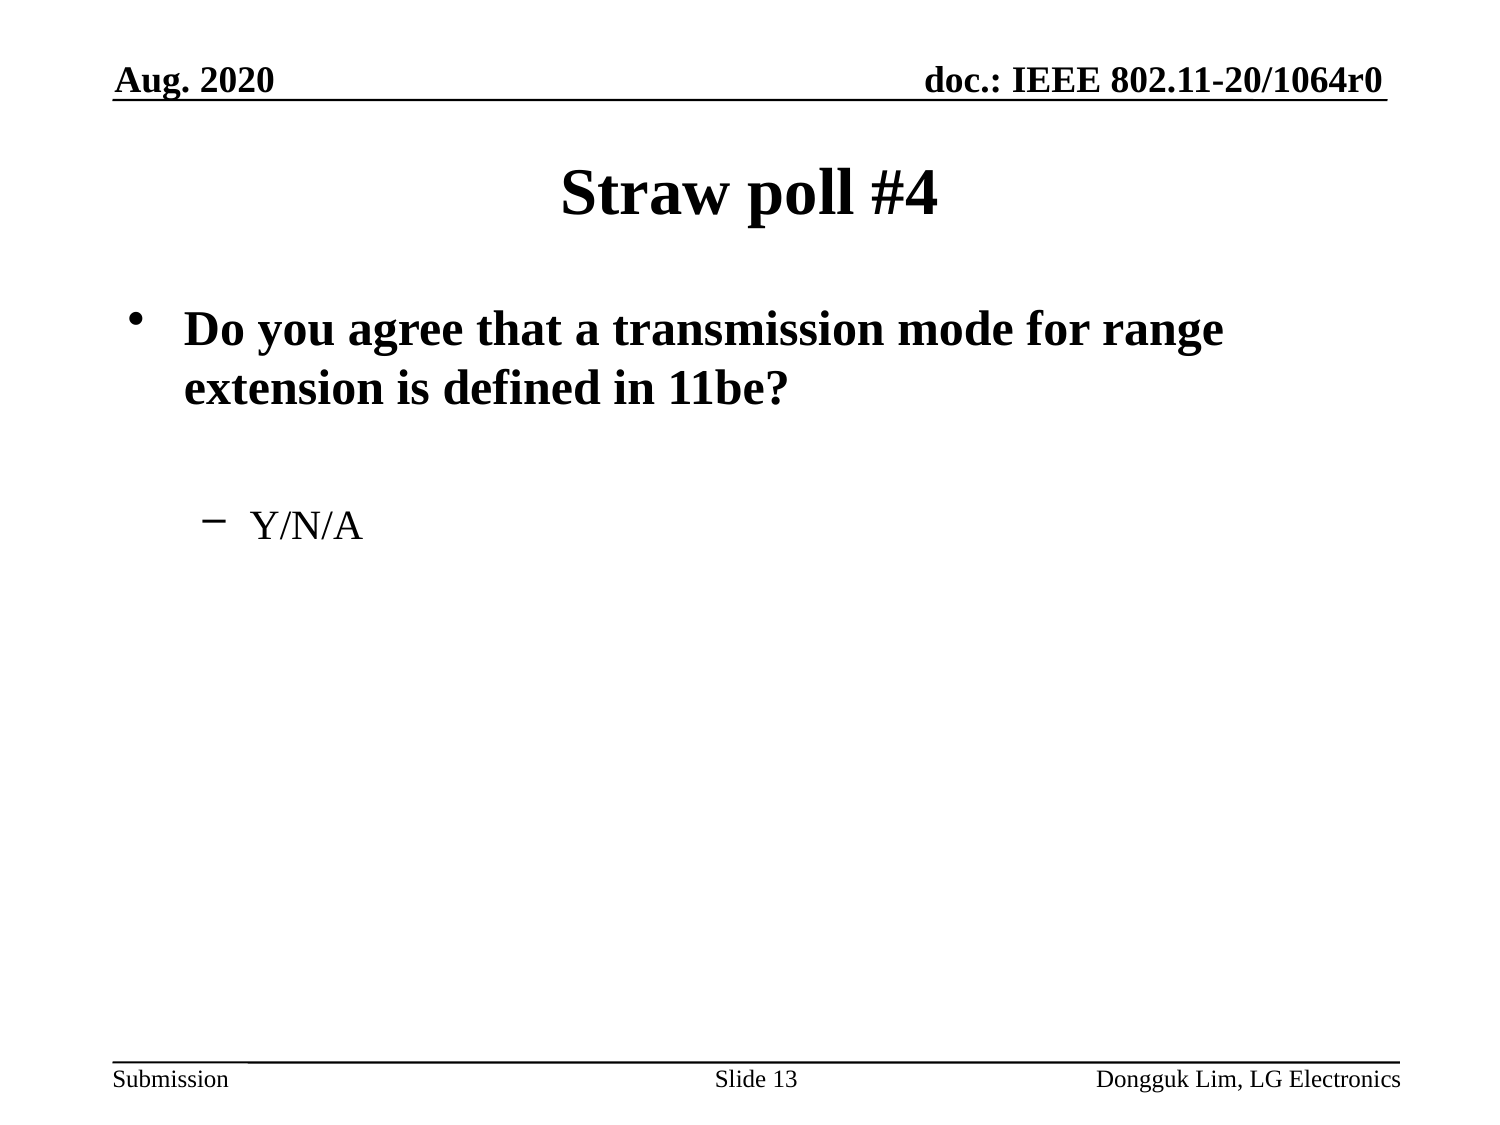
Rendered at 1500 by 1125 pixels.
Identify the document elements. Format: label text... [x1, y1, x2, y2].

list Do you agree that a transmission mode for range extension is defined in 11be? Y/N/A [112, 287, 1388, 1000]
title Straw poll #4 [112, 112, 1388, 263]
footer Dongguk Lim, LG Electronics [1092, 1061, 1402, 1093]
slide_number Slide 13 [712, 1061, 800, 1093]
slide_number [114, 54, 277, 101]
